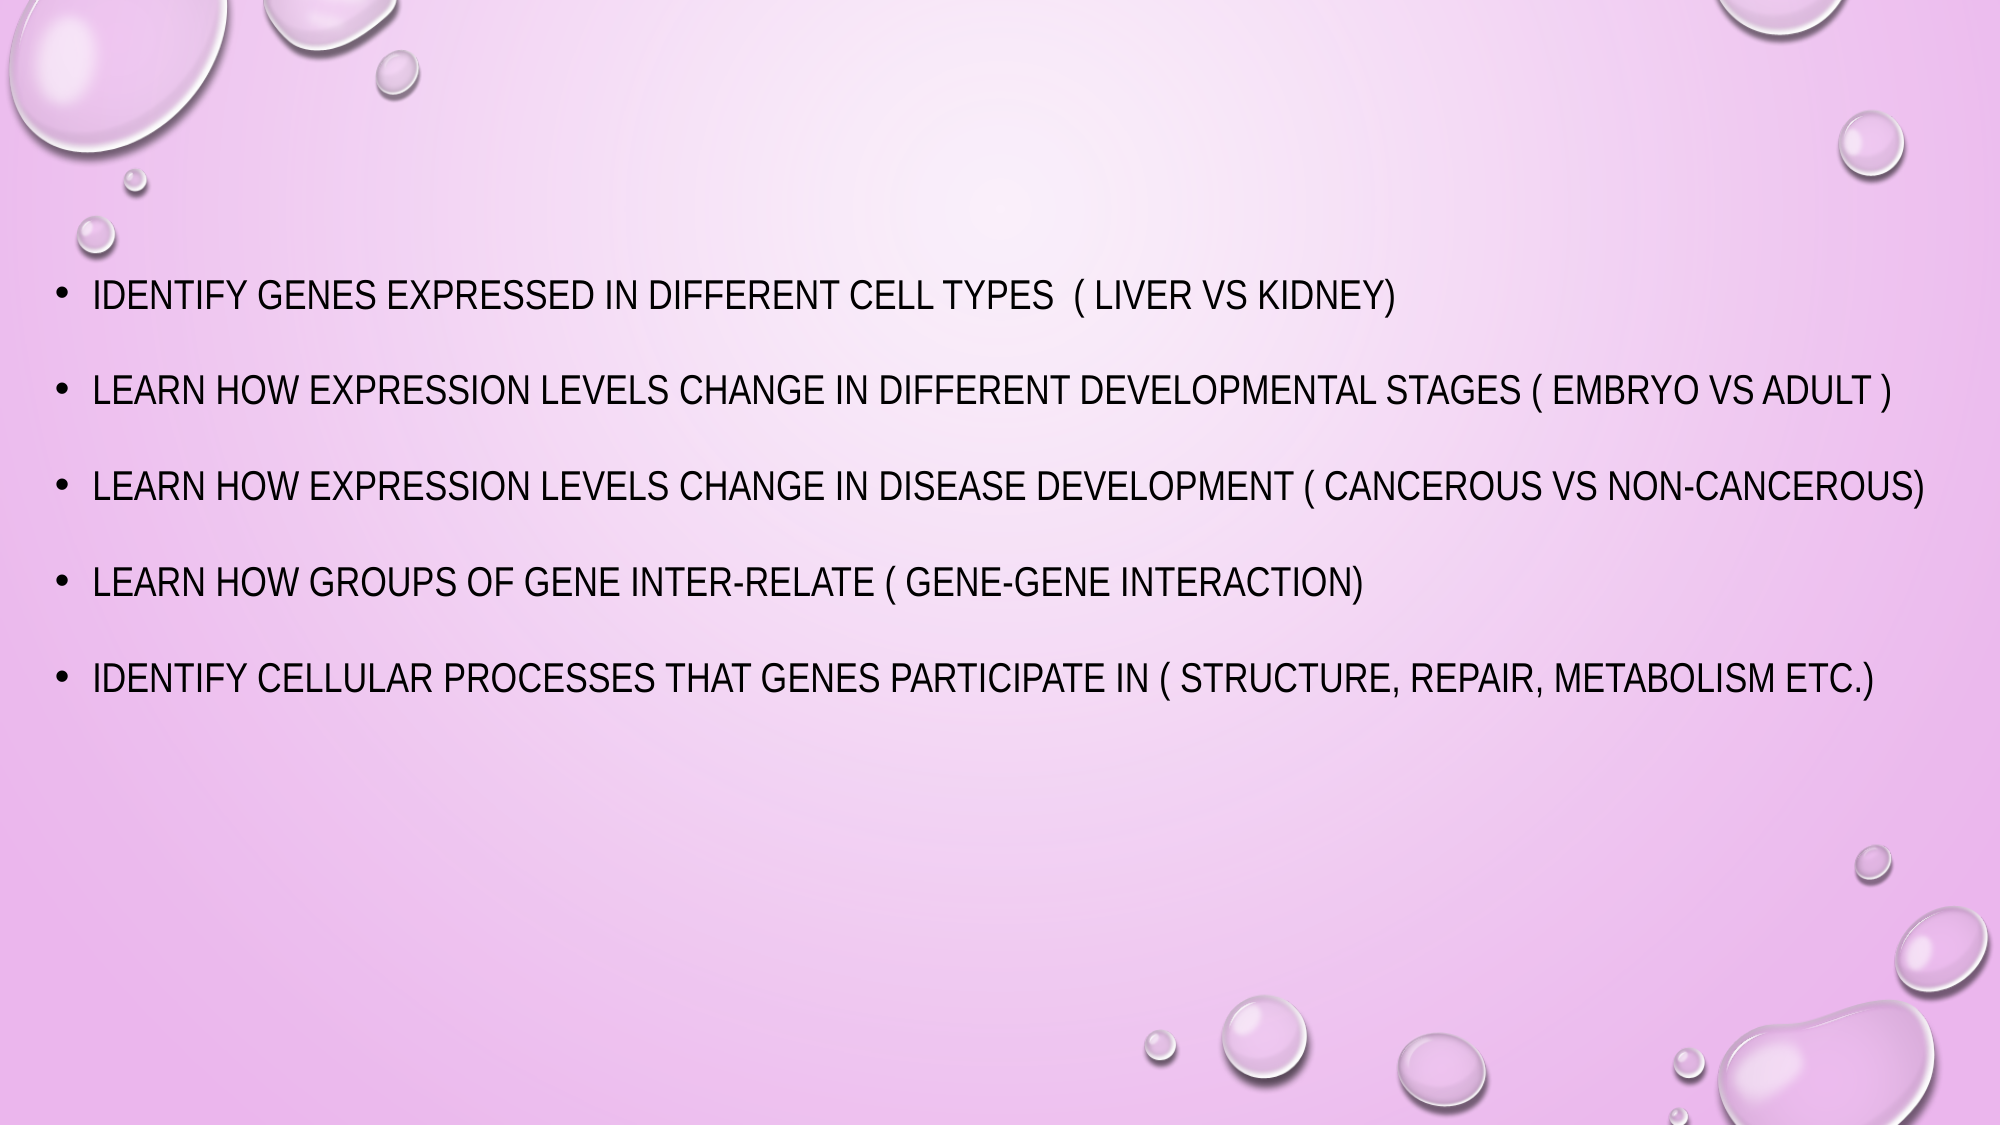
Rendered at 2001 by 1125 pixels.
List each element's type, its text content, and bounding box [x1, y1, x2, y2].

list Identify genes expressed in different cell types ( liver vs kidney) Learn how expression levels change in different developmental stages ( embryo vs adult ) Learn how expression levels change in disease development ( cancerous vs non-cancerous) Learn how groups of gene inter-relate ( gene-gene interaction) Identify cellular processes that genes participate in ( structure, repair, metabolism etc.) [39, 234, 1969, 950]
picture [0, 0, 2000, 1125]
